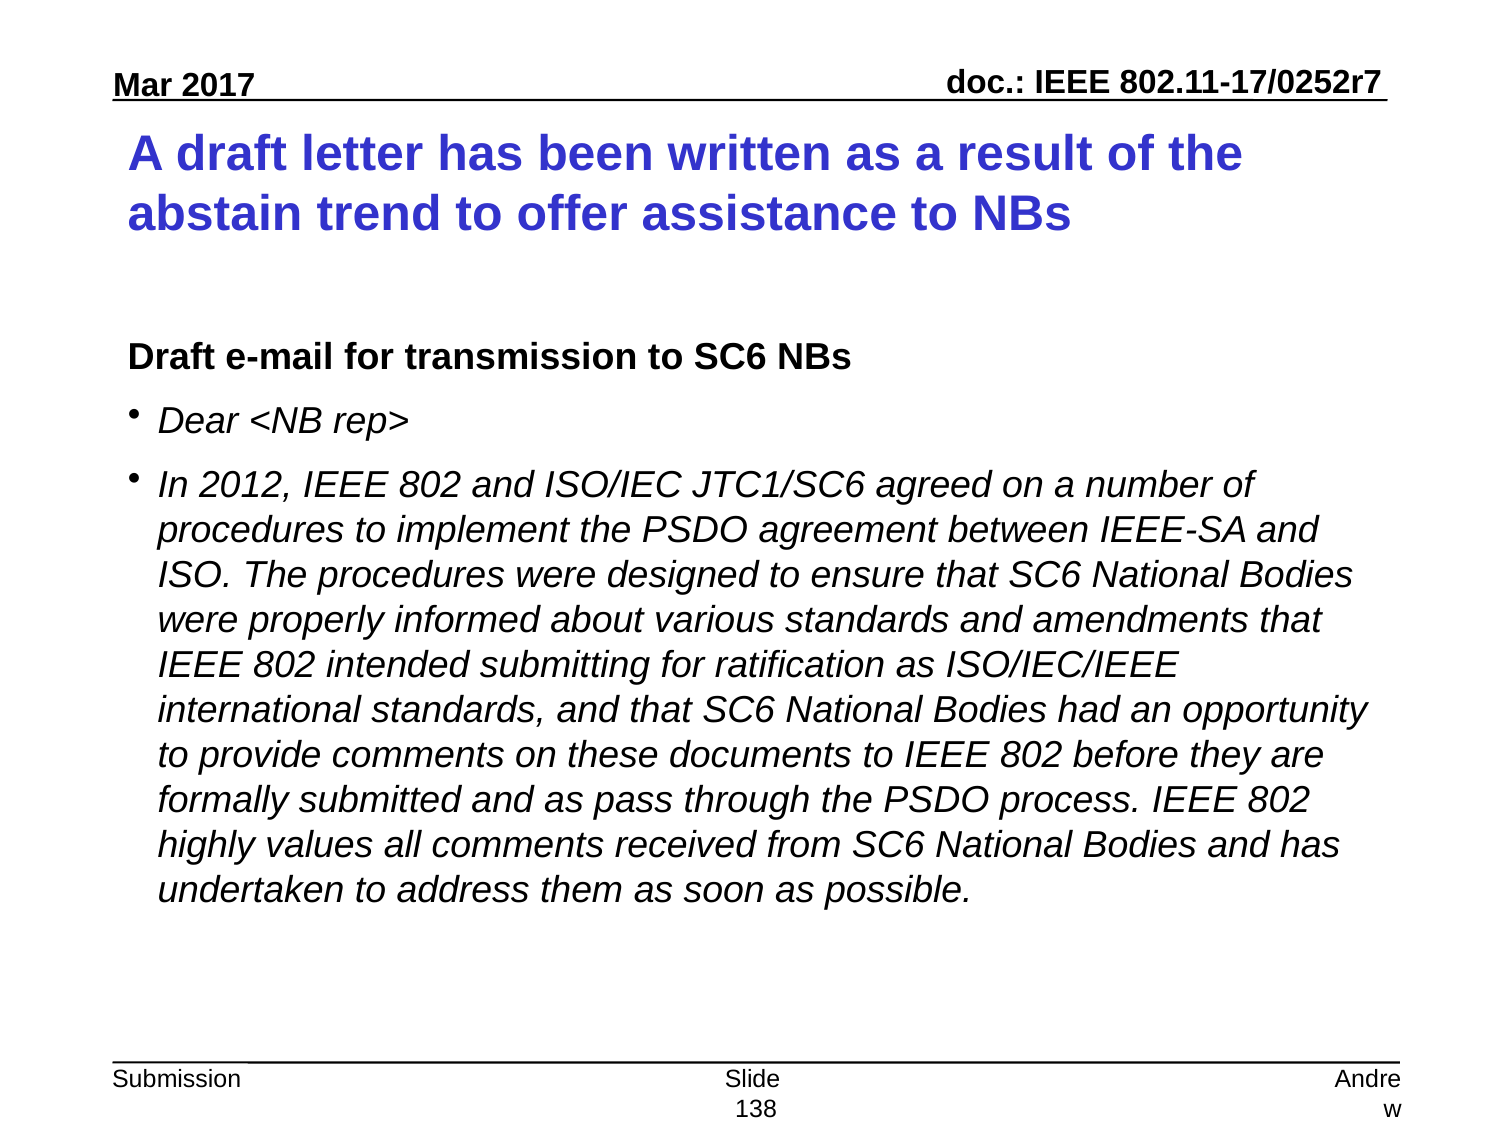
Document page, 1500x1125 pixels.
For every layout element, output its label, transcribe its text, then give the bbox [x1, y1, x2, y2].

footer Andrew Myles, Cisco [1320, 1061, 1402, 1093]
list Draft e-mail for transmission to SC6 NBs Dear <NB rep> In 2012, IEEE 802 and ISO/IEC JTC1/SC6 agreed on a number of procedures to implement the PSDO agreement between IEEE-SA and ISO. The procedures were designed to ensure that SC6 National Bodies were properly informed about various standards and amendments that IEEE 802 intended submitting for ratification as ISO/IEC/IEEE international standards, and that SC6 National Bodies had an opportunity to provide comments on these documents to IEEE 802 before they are formally submitted and as pass through the PSDO process. IEEE 802 highly values all comments received from SC6 National Bodies and has undertaken to address them as soon as possible. [112, 324, 1388, 1000]
title A draft letter has been written as a result of the abstain trend to offer assistance to NBs [112, 112, 1388, 288]
slide_number Slide 138 [709, 1061, 803, 1093]
